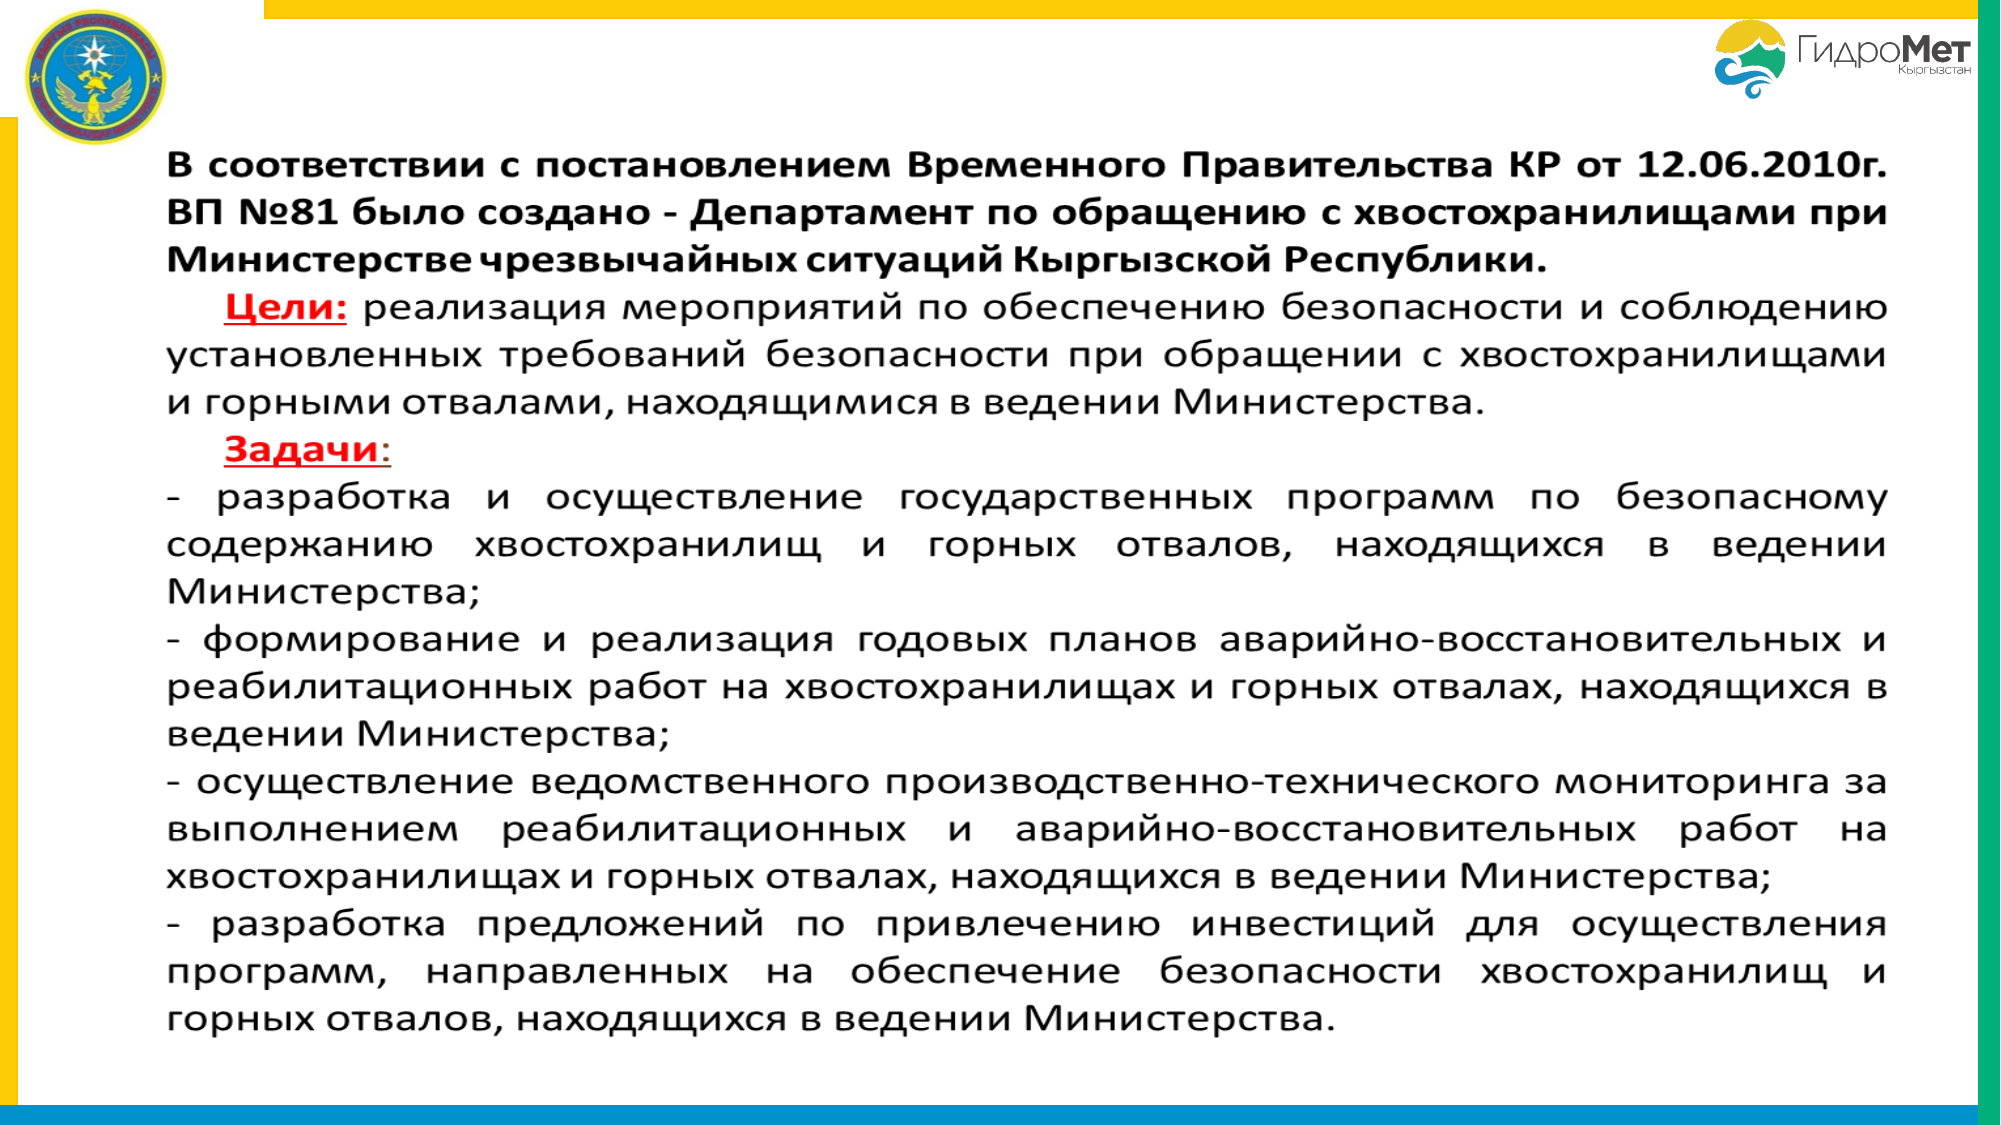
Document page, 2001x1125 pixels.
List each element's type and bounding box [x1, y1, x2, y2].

picture [24, 8, 1918, 1104]
text_box [0, 1105, 1978, 1125]
text_box [0, 117, 18, 1105]
text_box [1978, 0, 2000, 1125]
picture [1713, 17, 1972, 101]
text_box [264, 0, 1978, 19]
